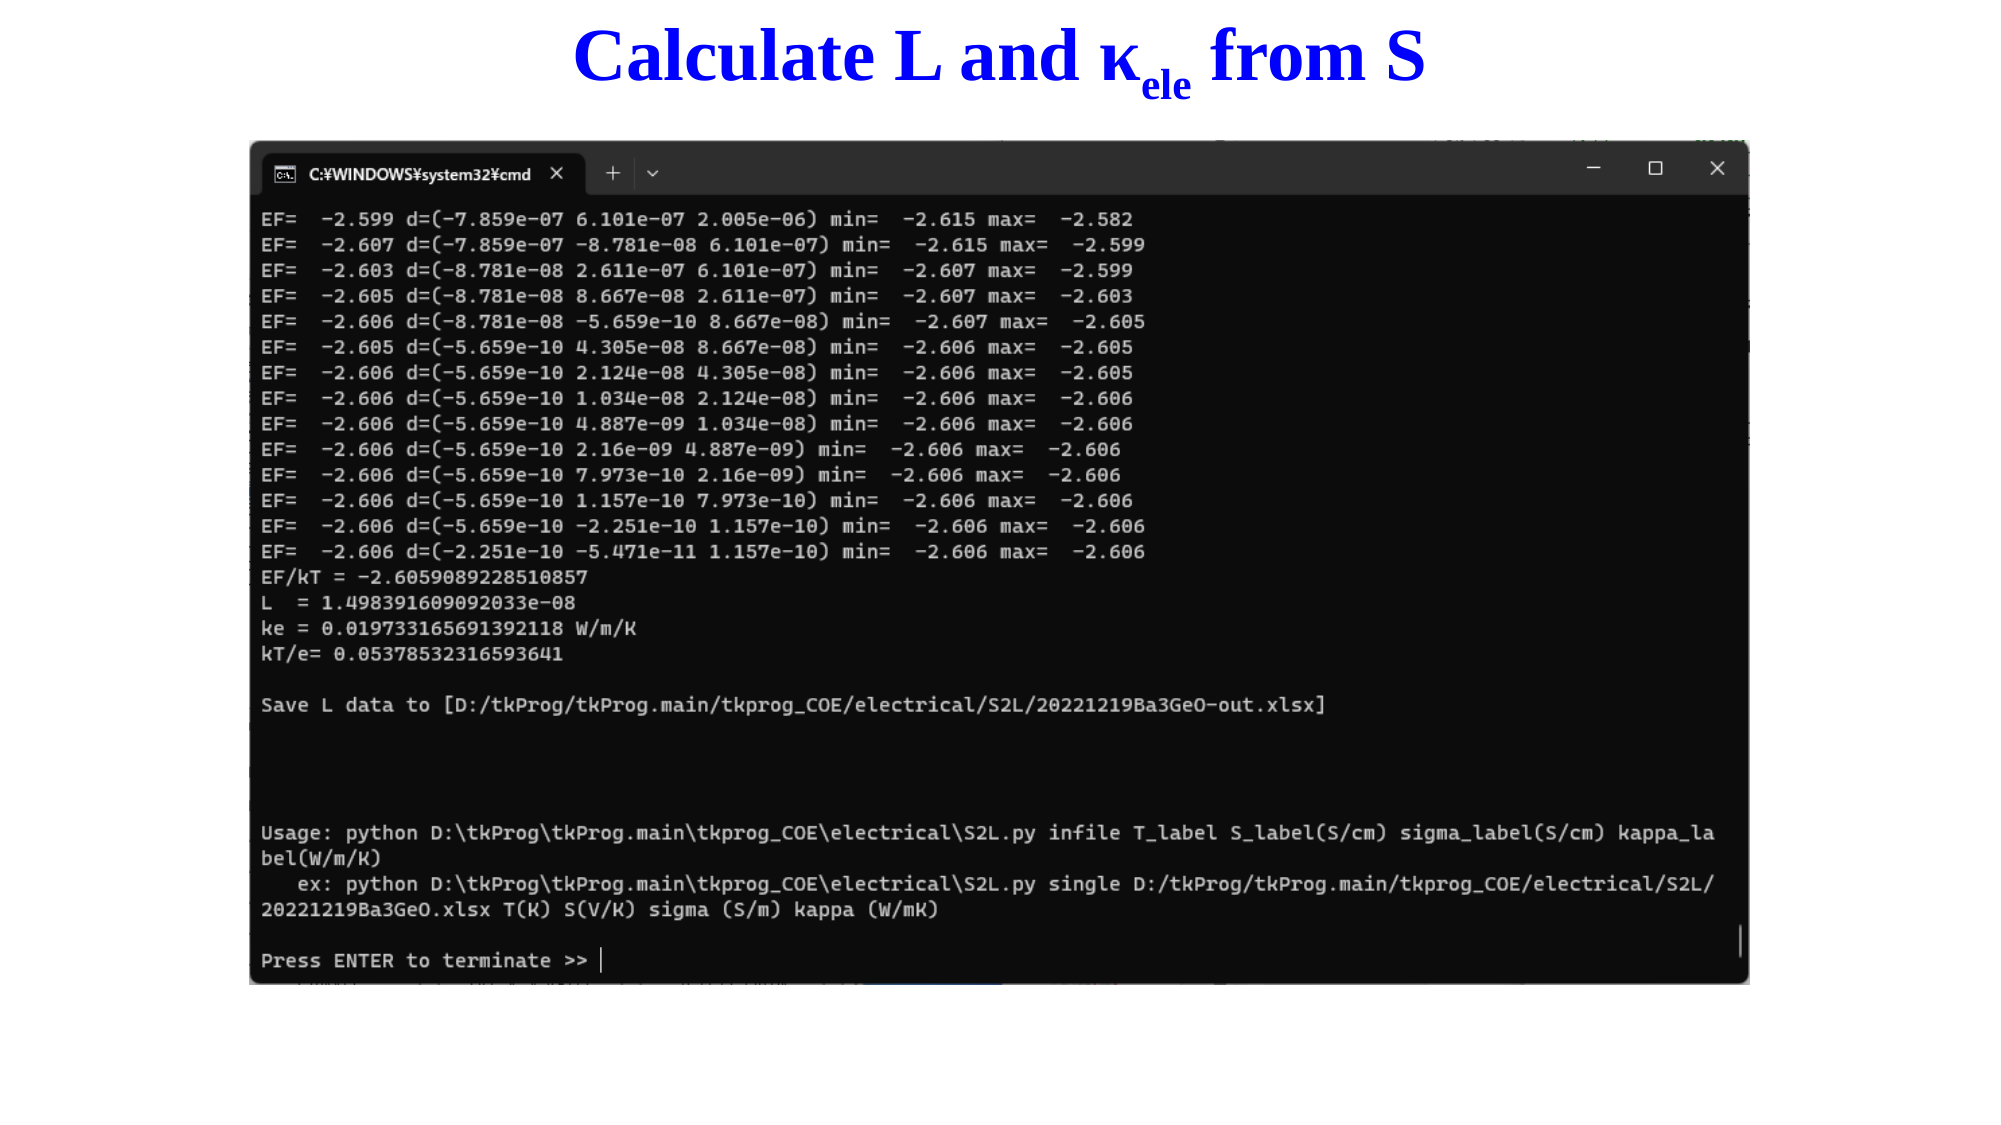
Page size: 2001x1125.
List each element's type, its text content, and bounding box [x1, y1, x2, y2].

picture [249, 139, 1751, 986]
text_box Calculate L and κele from S [249, 0, 1750, 114]
